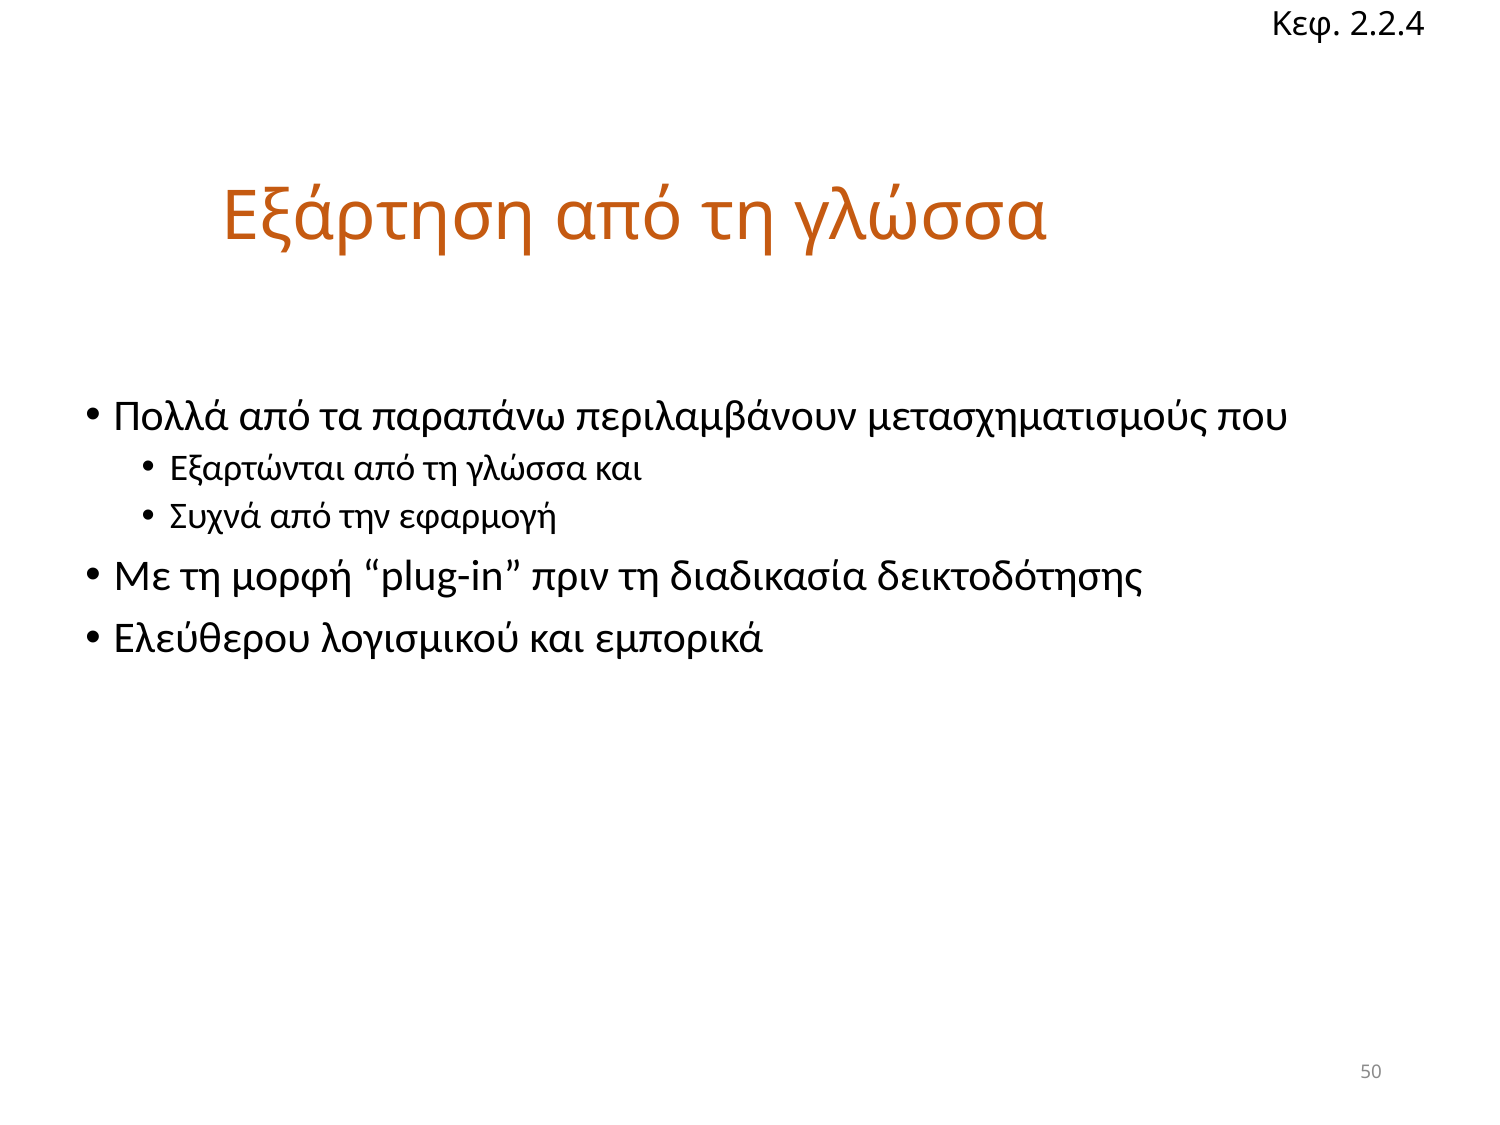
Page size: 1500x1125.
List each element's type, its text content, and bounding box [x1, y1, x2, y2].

title Εξάρτηση από τη γλώσσα [206, 108, 1500, 327]
list Πολλά από τα παραπάνω περιλαμβάνουν μετασχηματισμούς που Εξαρτώνται από τη γλώσσα και Συχνά από την εφαρμογή Με τη μορφή “plug-in” πριν τη διαδικασία δεικτοδότησης Ελεύθερου λογισμικού και εμπορικά [70, 385, 1437, 922]
text_box Κεφ. 2.2.4 [1256, 0, 1440, 50]
slide_number 50 [1059, 1042, 1397, 1103]
